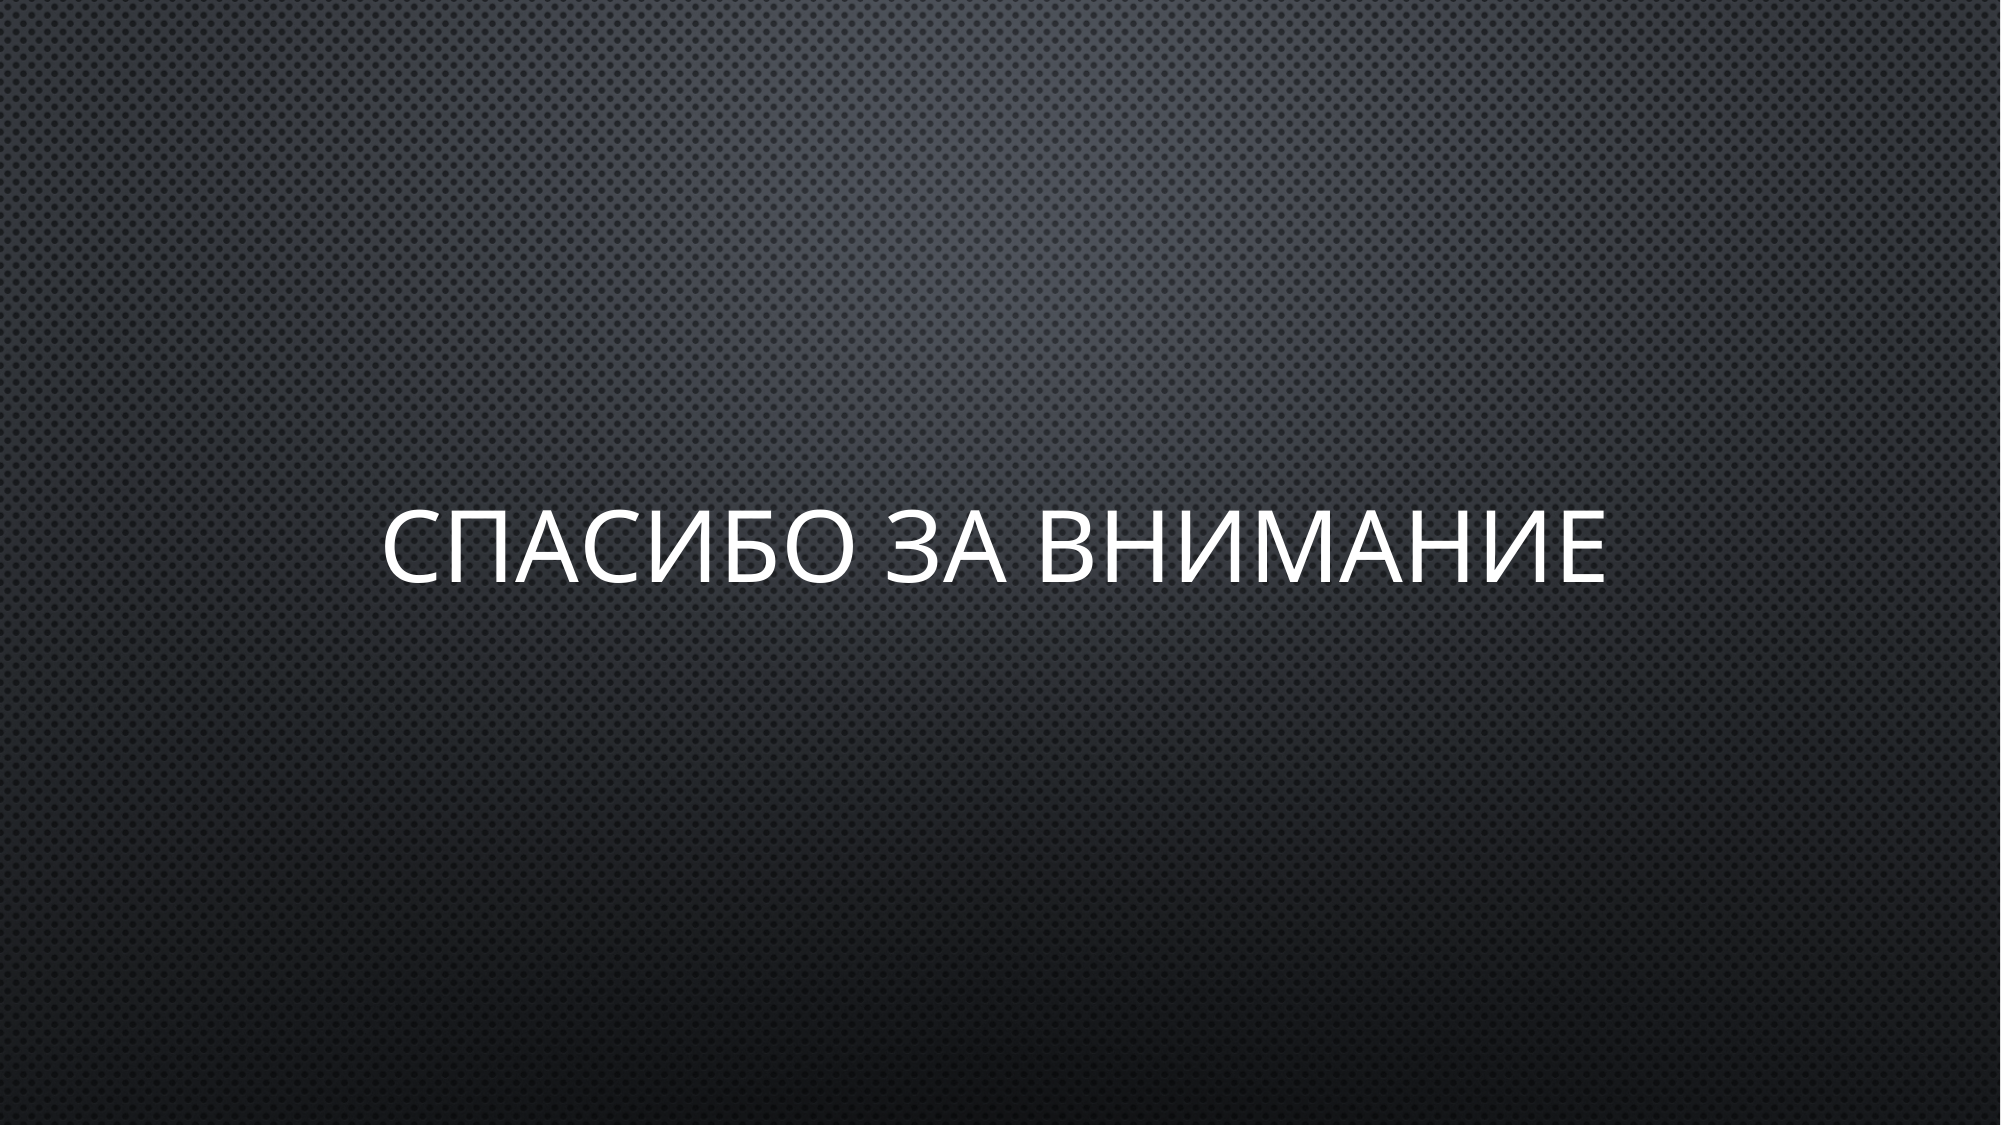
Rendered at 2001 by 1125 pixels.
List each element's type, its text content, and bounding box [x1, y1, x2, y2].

title Спасибо за внимание [182, 385, 1808, 699]
